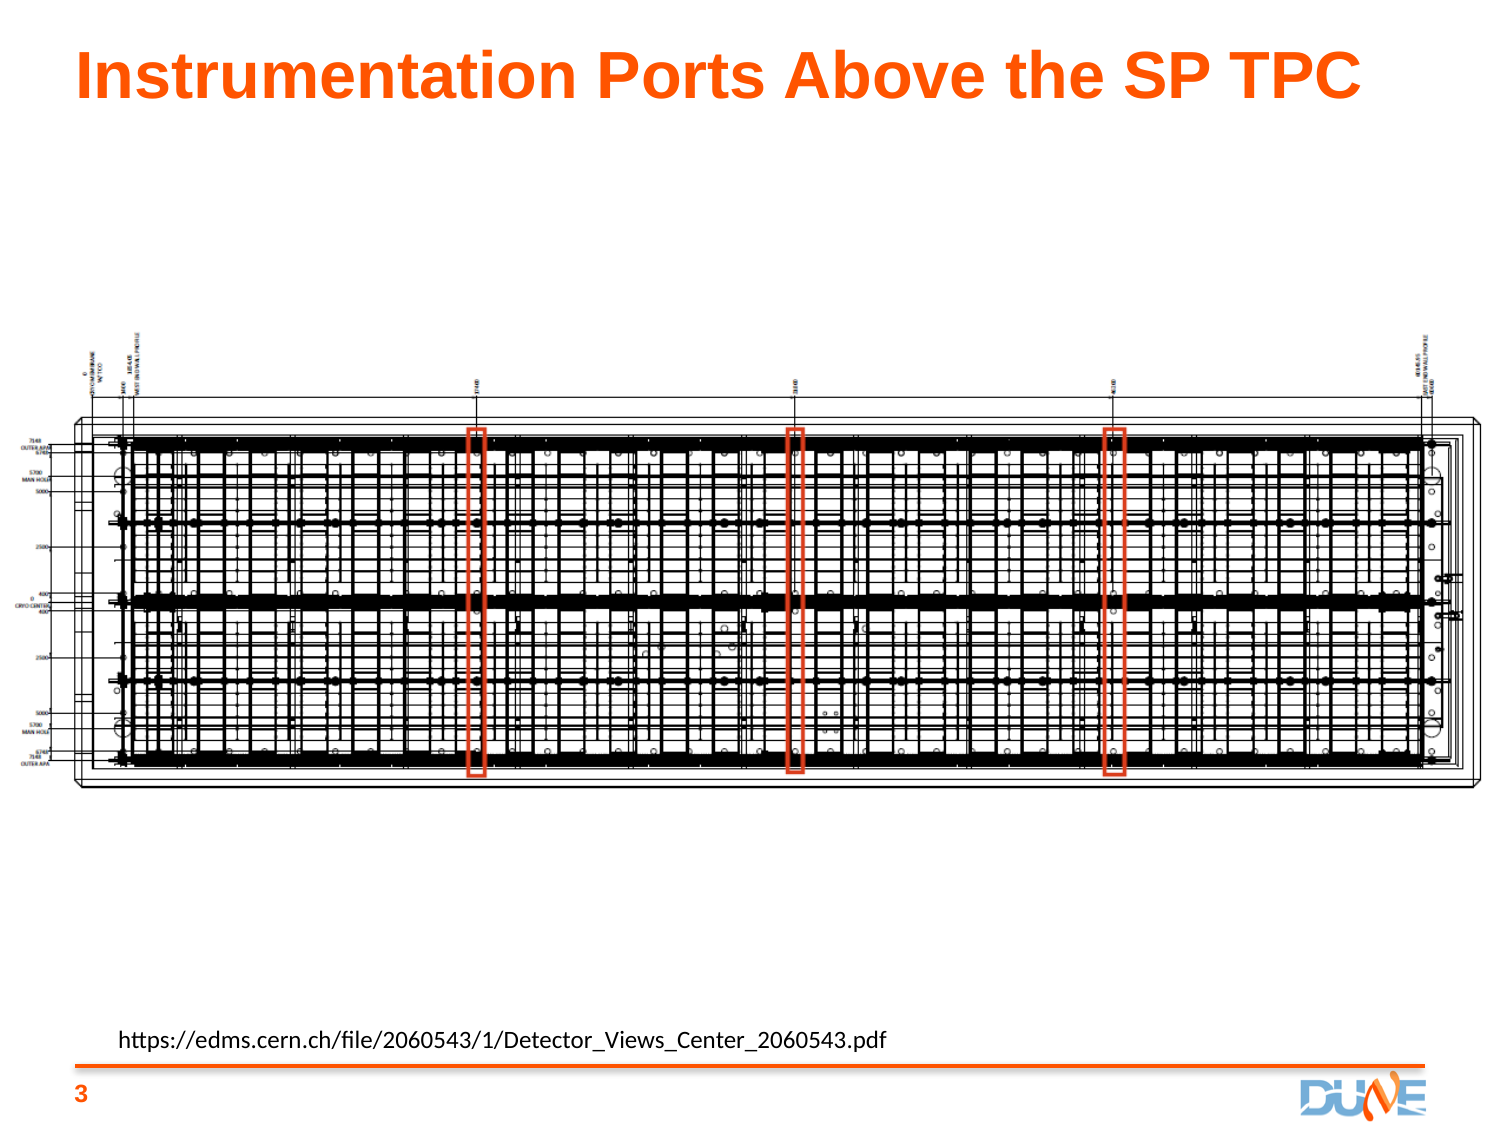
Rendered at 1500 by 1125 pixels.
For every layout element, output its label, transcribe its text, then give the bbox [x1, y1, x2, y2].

picture [1299, 1068, 1427, 1122]
picture [0, 318, 1500, 807]
slide_number 3 [74, 1081, 145, 1108]
text_box https://edms.cern.ch/file/2060543/1/Detector_Views_Center_2060543.pdf [103, 1015, 904, 1061]
title Instrumentation Ports Above the SP TPC [75, 31, 1425, 138]
